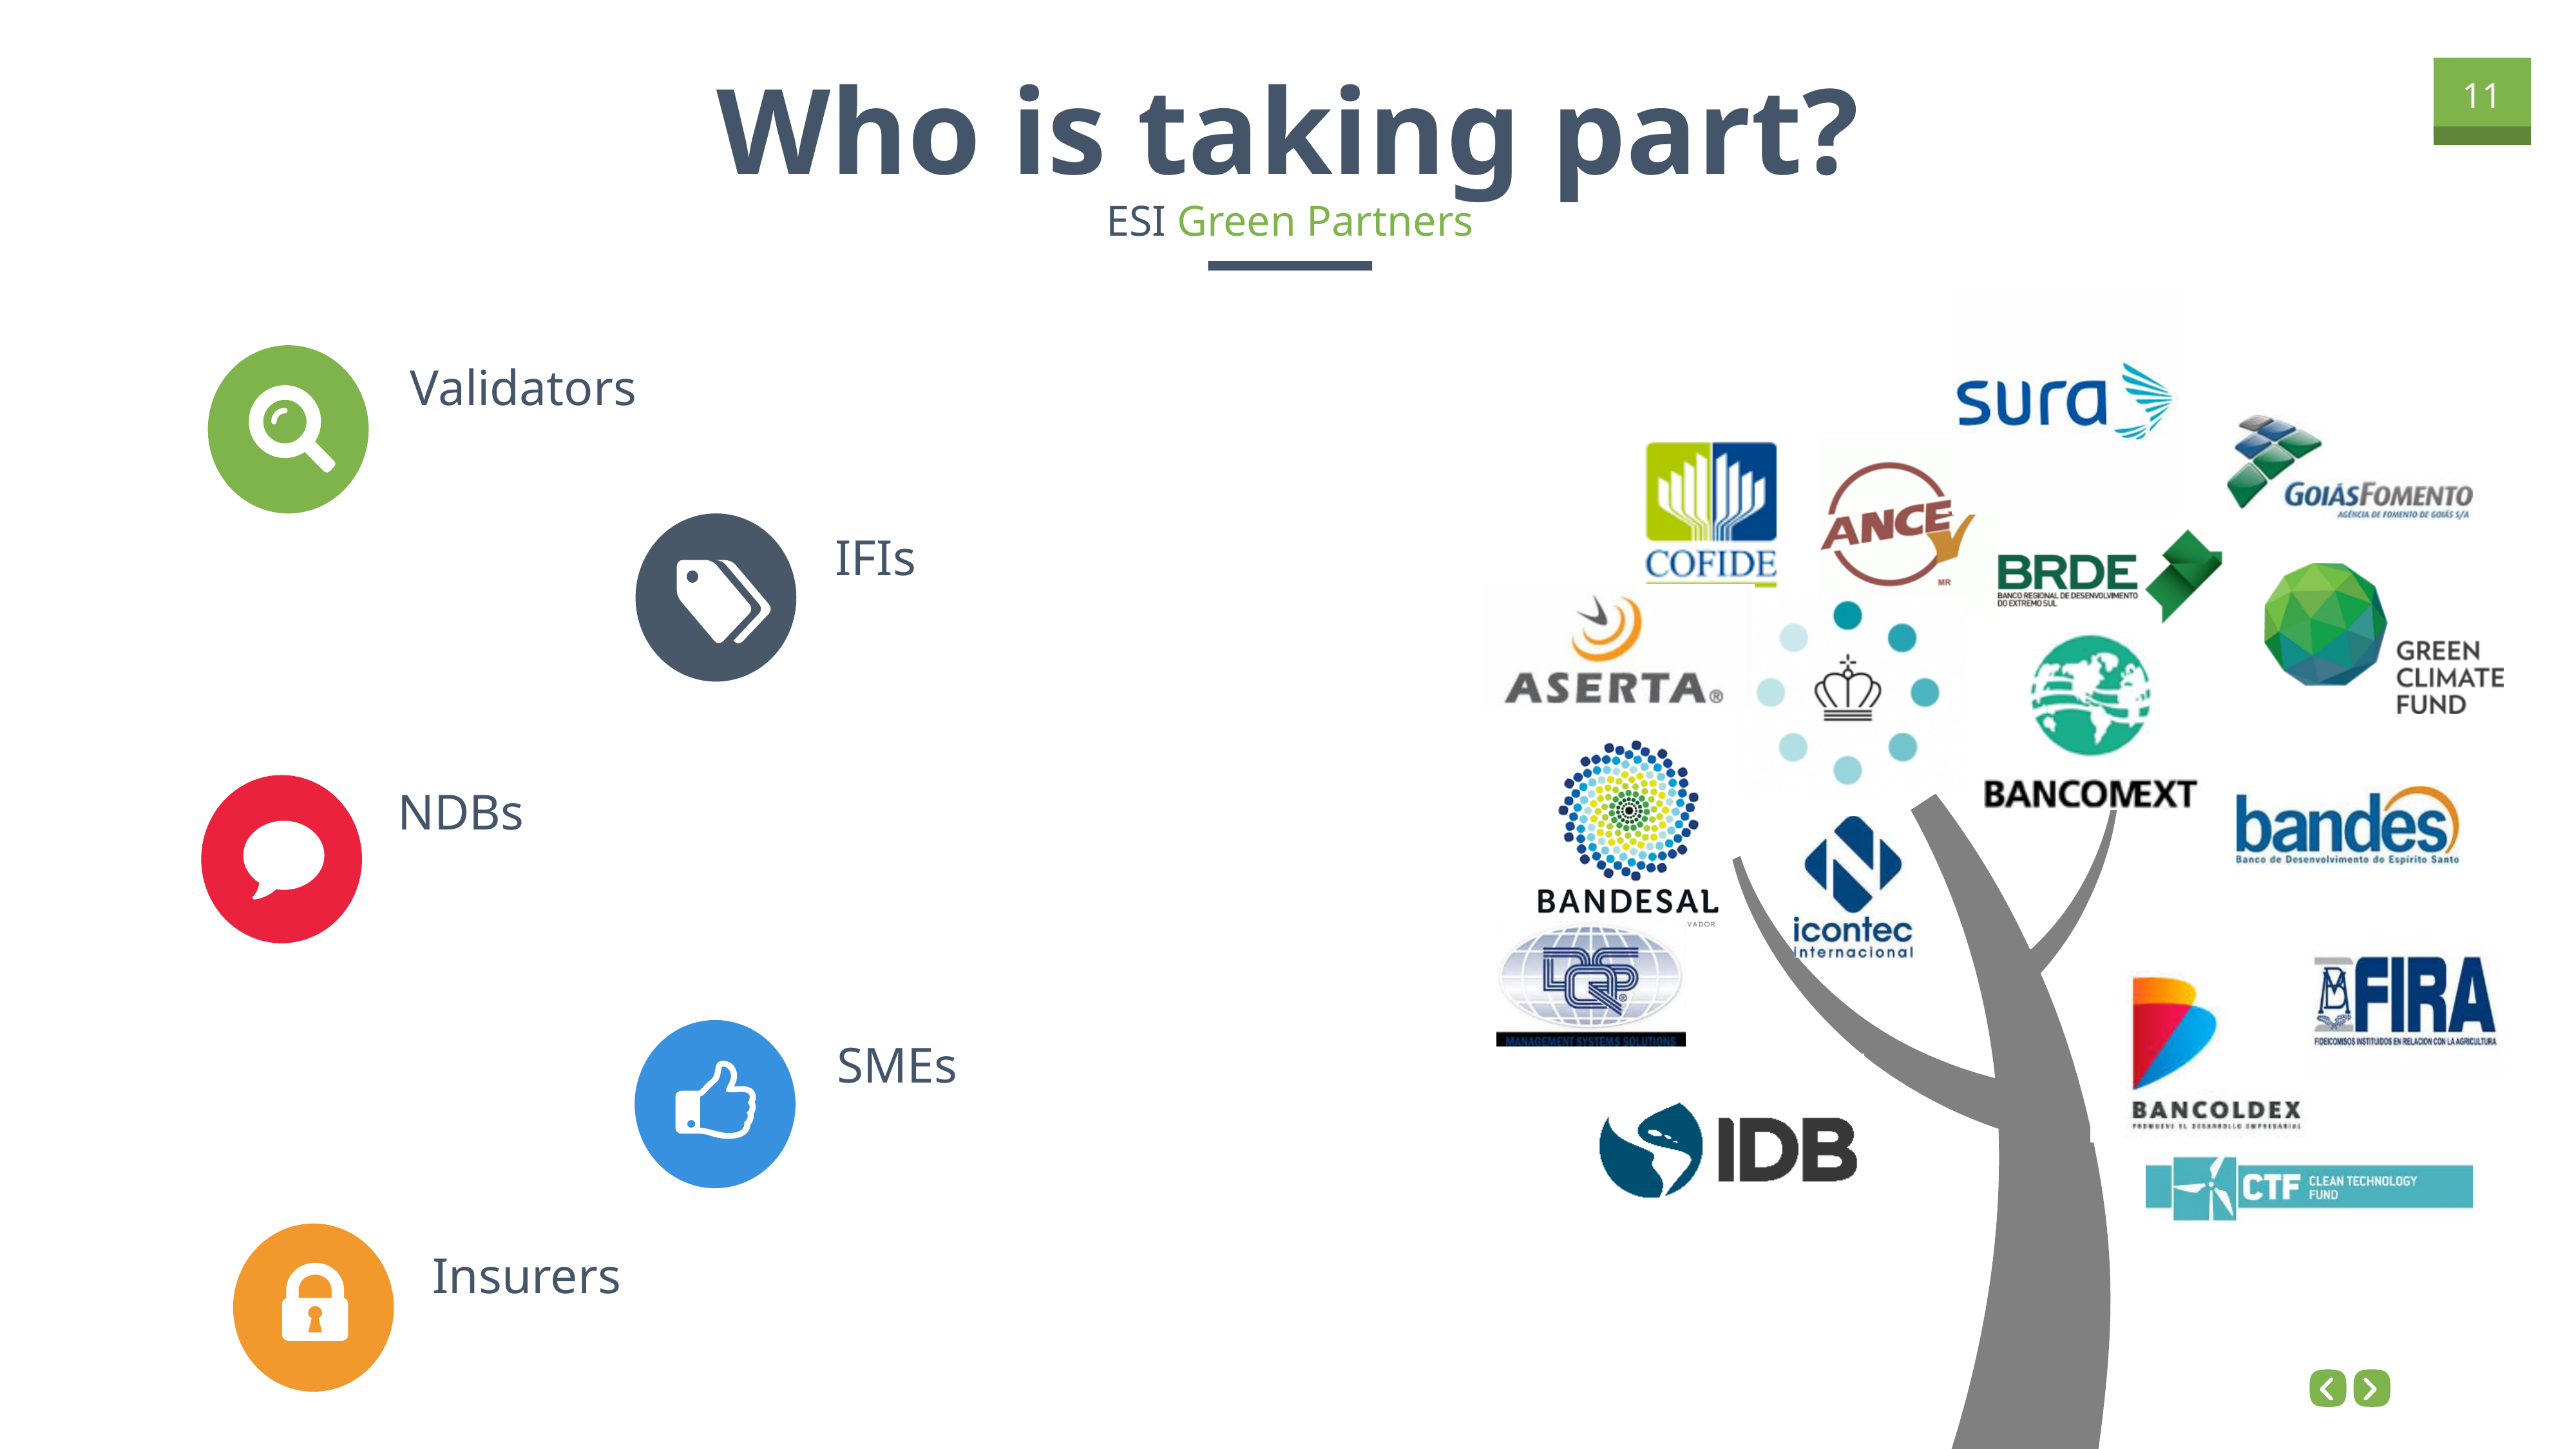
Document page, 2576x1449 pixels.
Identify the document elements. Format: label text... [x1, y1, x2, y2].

picture [1983, 632, 2201, 810]
picture [1466, 288, 2225, 794]
text_box IFIs [809, 514, 1226, 598]
picture [1496, 735, 1724, 1046]
text_box [1732, 794, 2117, 1449]
text_box NDBs [372, 768, 833, 853]
picture [2264, 563, 2504, 715]
picture [2090, 925, 2506, 1142]
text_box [635, 513, 797, 682]
picture [2146, 1154, 2473, 1224]
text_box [201, 775, 362, 943]
text_box SMEs [811, 1021, 1232, 1106]
picture [1794, 816, 1913, 958]
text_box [207, 345, 369, 514]
text_box Insurers [406, 1232, 827, 1316]
picture [2237, 786, 2459, 865]
text_box Validators [384, 344, 801, 428]
picture [2226, 414, 2473, 520]
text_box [634, 51, 1942, 271]
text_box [233, 1223, 394, 1392]
picture [1592, 1054, 1864, 1246]
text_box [634, 1019, 796, 1189]
